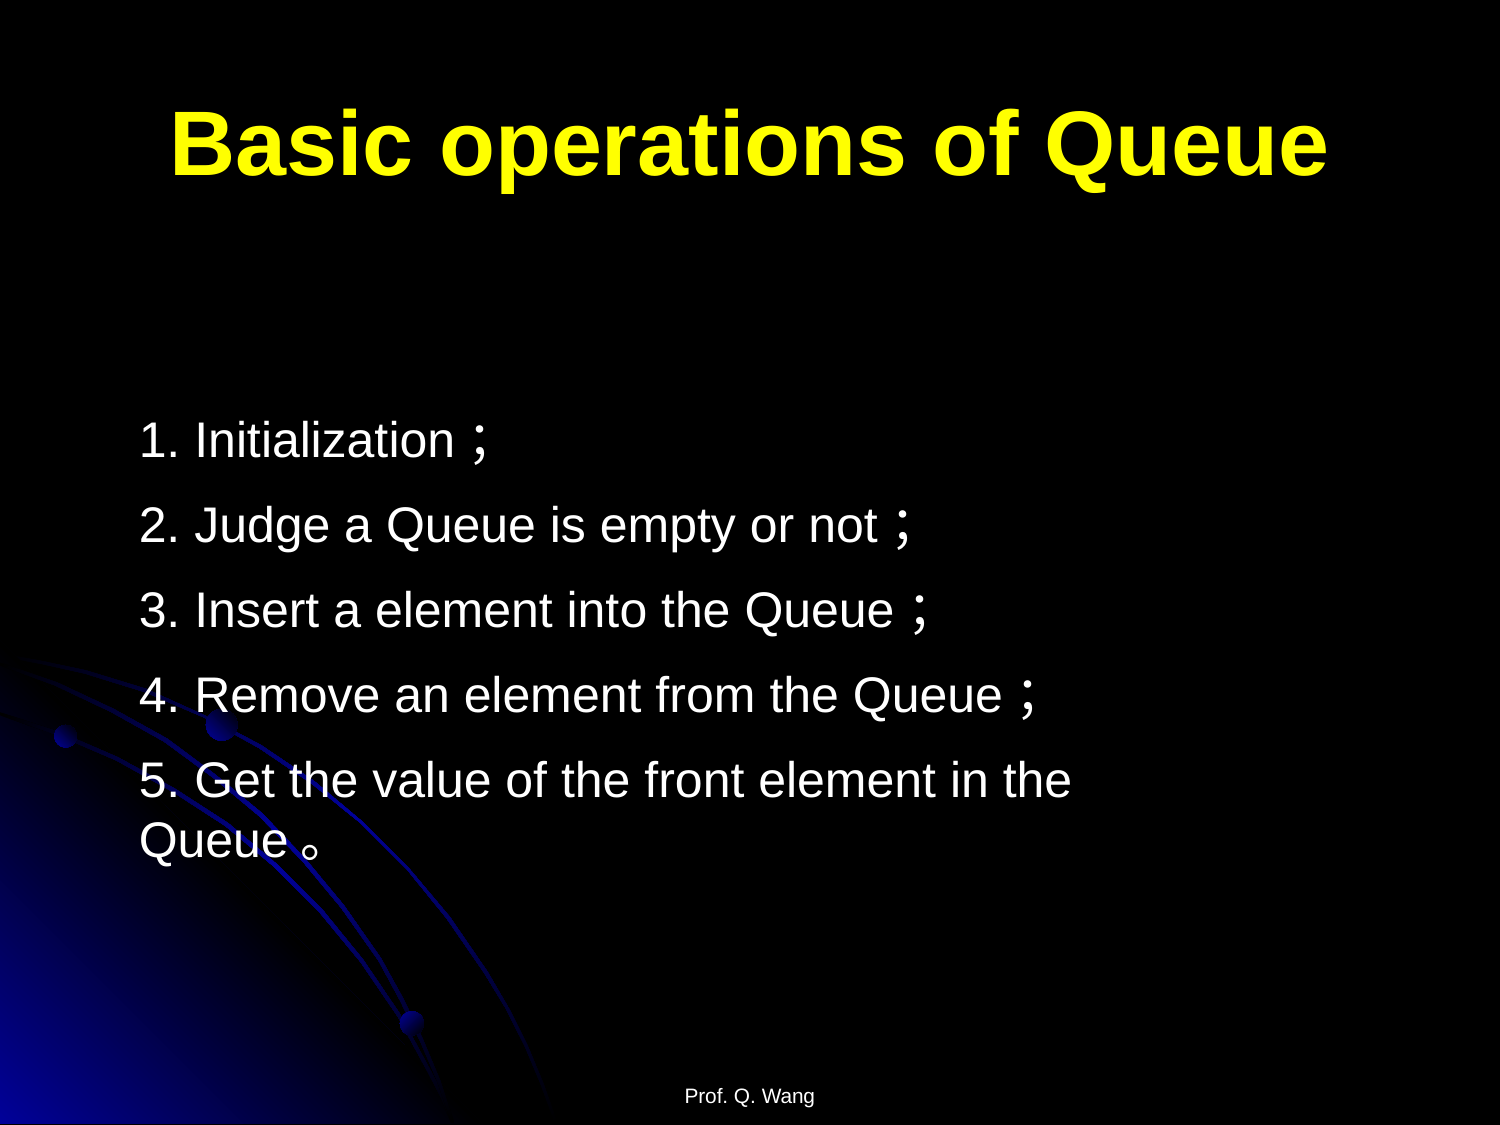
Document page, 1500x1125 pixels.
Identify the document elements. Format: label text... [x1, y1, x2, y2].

title Basic operations of Queue [75, 45, 1425, 233]
footer Prof. Q. Wang [512, 1050, 988, 1125]
text_box 1. Initialization； 2. Judge a Queue is empty or not； 3. Insert a element into the Queue； 4. Remove an element from the Queue； 5. Get the value of the front element in the Queue。 [123, 399, 1306, 875]
